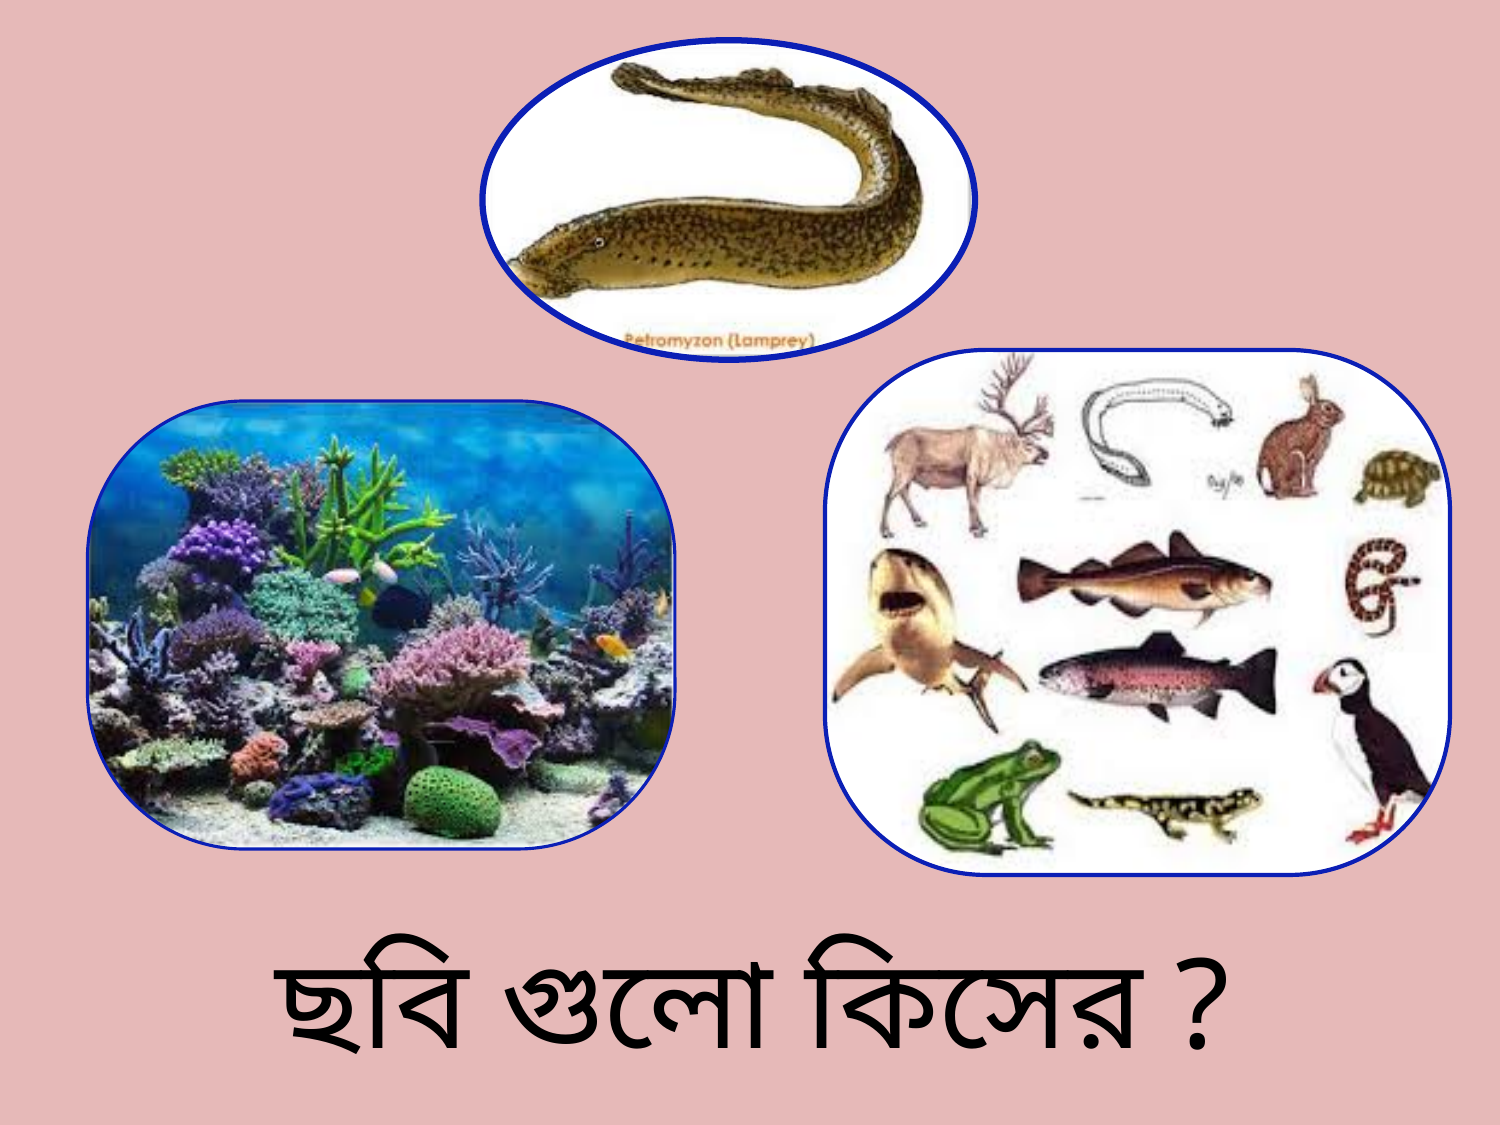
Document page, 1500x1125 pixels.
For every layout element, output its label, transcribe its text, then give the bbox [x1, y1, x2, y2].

text_box [822, 347, 1453, 878]
picture [87, 400, 676, 850]
picture [482, 39, 976, 360]
text_box ছবি গুলো কিসের ? [237, 916, 1300, 1082]
